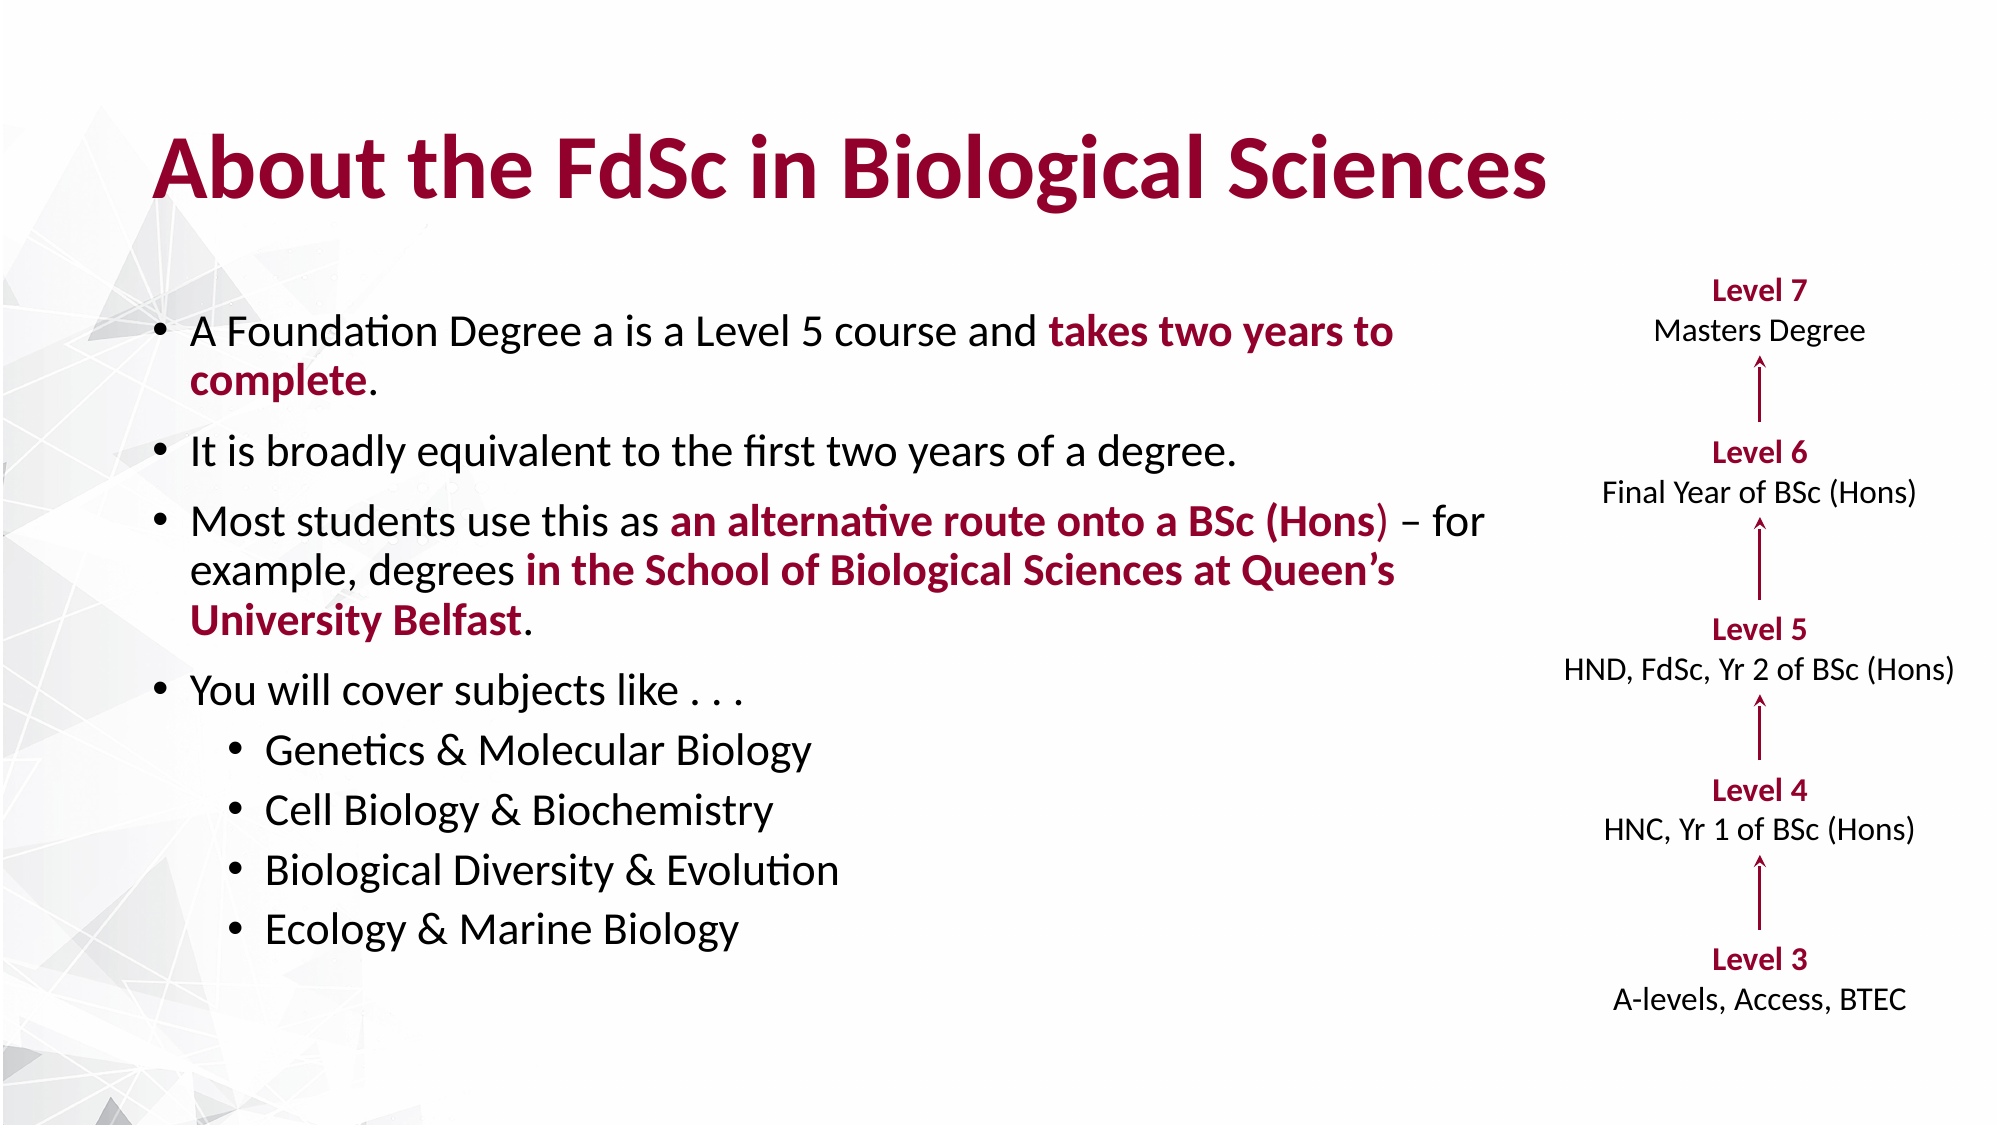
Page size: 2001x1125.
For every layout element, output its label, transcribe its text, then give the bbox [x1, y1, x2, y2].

text_box Level 3 A-levels, Access, BTEC [1547, 929, 1973, 1025]
text_box Level 7 Masters Degree [1547, 260, 1973, 356]
text_box Level 6 Final Year of BSc (Hons) [1547, 422, 1973, 517]
title About the FdSc in Biological Sciences [137, 59, 1863, 278]
text_box Level 4 HNC, Yr 1 of BSc (Hons) [1547, 760, 1973, 855]
list A Foundation Degree a is a Level 5 course and takes two years to complete. It is broadly equivalent to the first two years of a degree. Most students use this as an alternative route onto a BSc (Hons) – for example, degrees in the School of Biological Sciences at Queen’s University Belfast. You will cover subjects like . . . Genetics & Molecular Biology Cell Biology & Biochemistry Biological Diversity & Evolution Ecology & Marine Biology [137, 299, 1516, 1014]
text_box Level 5 HND, FdSc, Yr 2 of BSc (Hons) [1547, 599, 1973, 695]
picture [3, 0, 1997, 1125]
